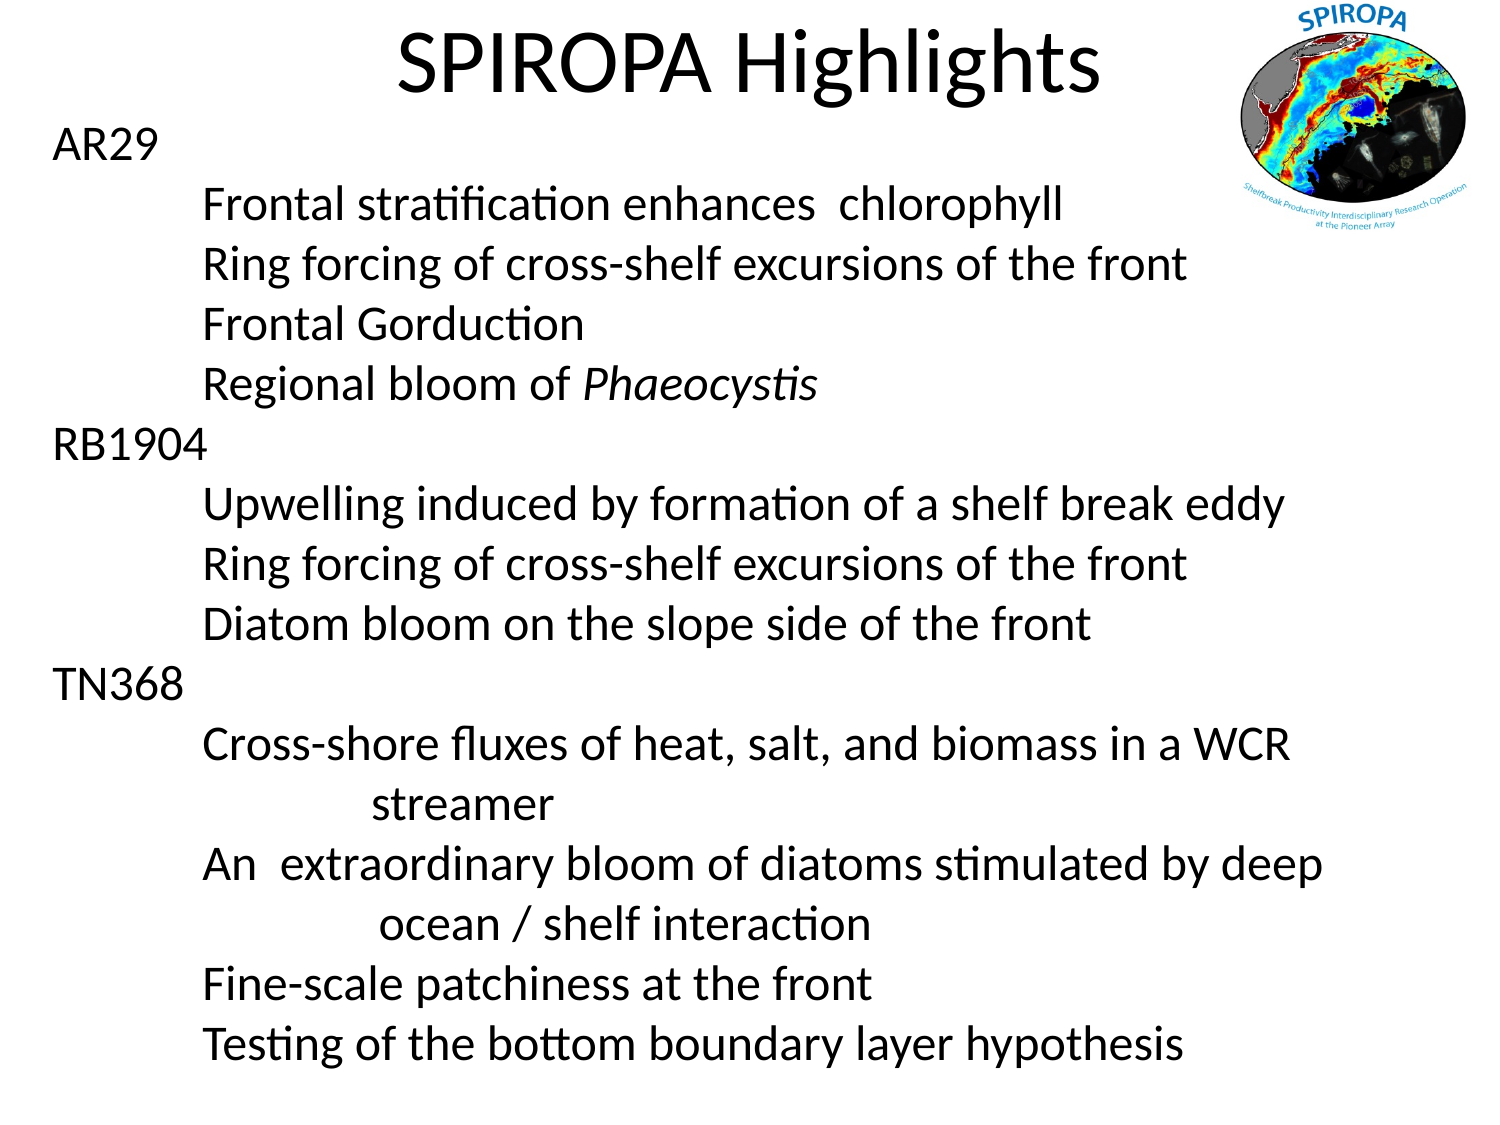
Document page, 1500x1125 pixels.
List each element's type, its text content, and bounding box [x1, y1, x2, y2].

title SPIROPA Highlights [75, 0, 1206, 102]
text_box AR29 Frontal stratification enhances chlorophyll Ring forcing of cross-shelf excursions of the front Frontal Gorduction Regional bloom of Phaeocystis RB1904 Upwelling induced by formation of a shelf break eddy Ring forcing of cross-shelf excursions of the front Diatom bloom on the slope side of the front TN368 Cross-shore fluxes of heat, salt, and biomass in a WCR streamer An extraordinary bloom of diatoms stimulated by deep ocean / shelf interaction Fine-scale patchiness at the front Testing of the bottom boundary layer hypothesis [37, 102, 1500, 1078]
picture [1208, 0, 1500, 241]
